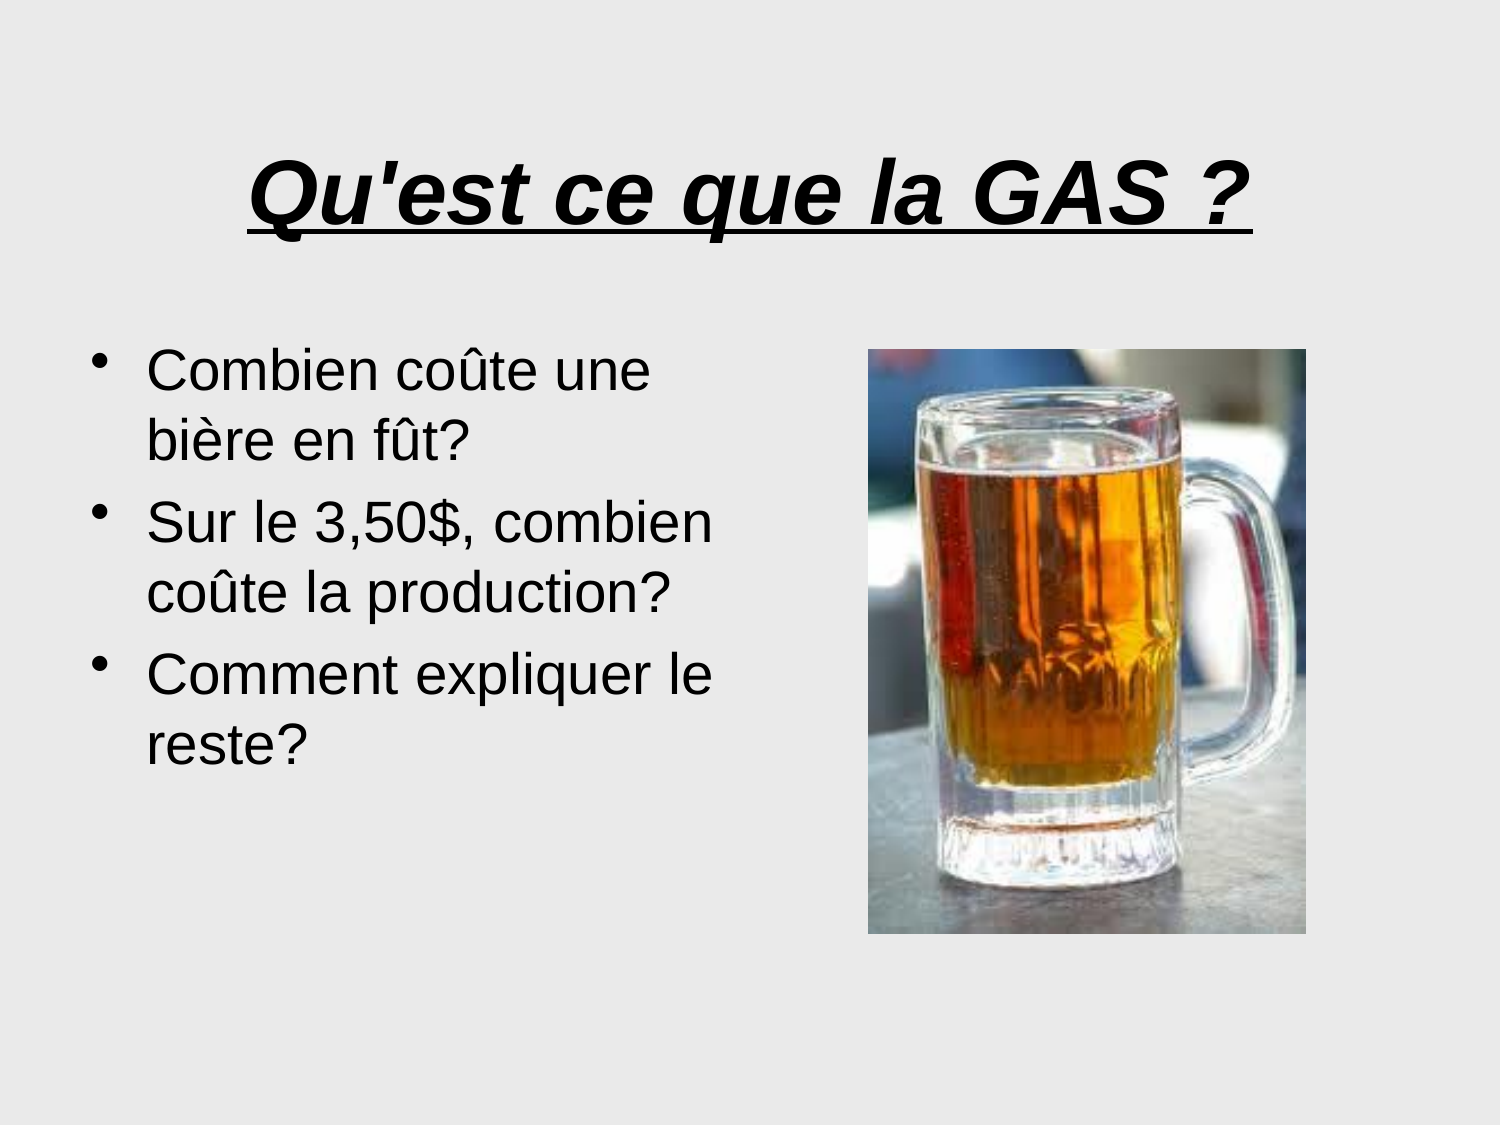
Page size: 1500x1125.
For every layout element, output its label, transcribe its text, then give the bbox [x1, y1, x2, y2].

title Qu'est ce que la GAS ? [74, 74, 1426, 301]
picture [867, 349, 1306, 934]
list Combien coûte une bière en fût? Sur le 3,50$, combien coûte la production? Comment expliquer le reste? [74, 324, 738, 963]
